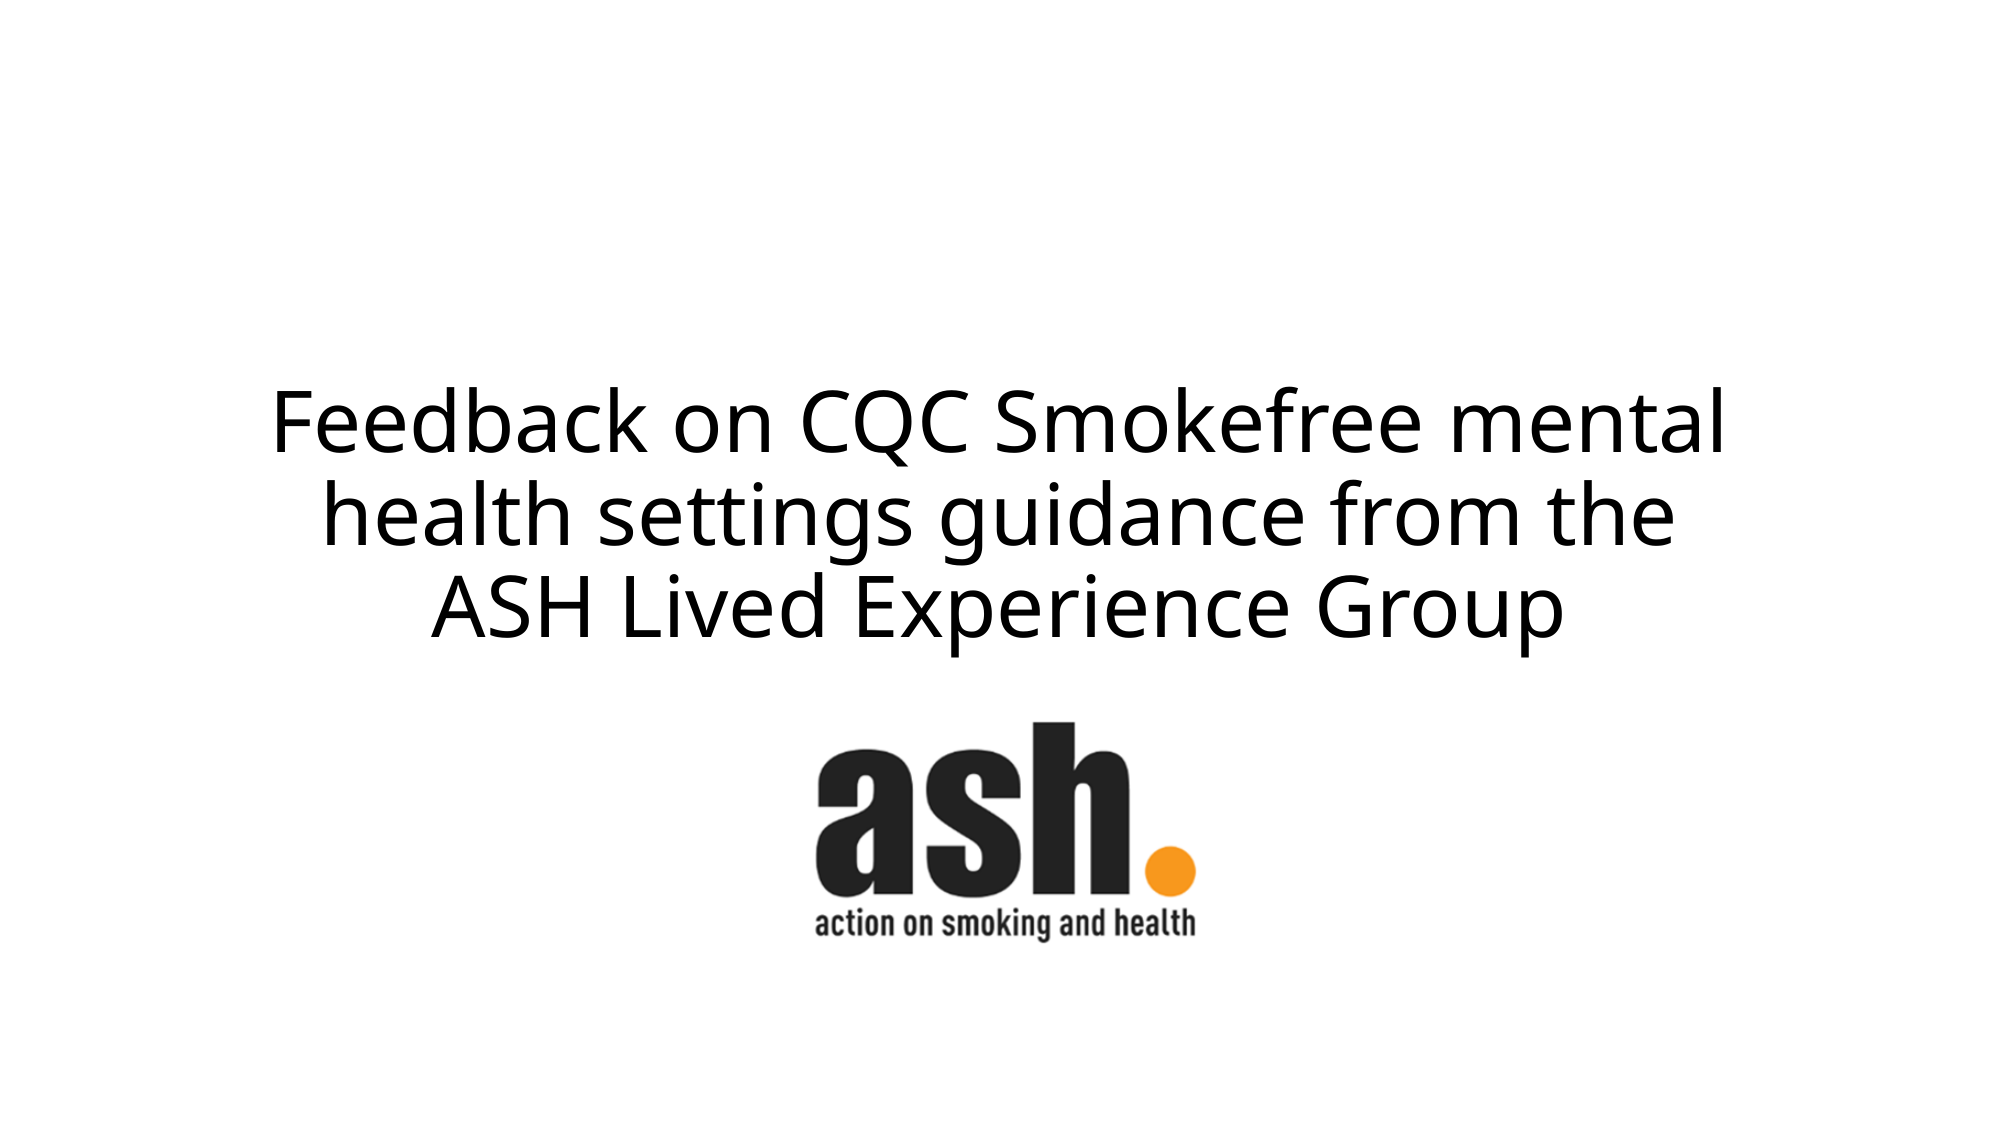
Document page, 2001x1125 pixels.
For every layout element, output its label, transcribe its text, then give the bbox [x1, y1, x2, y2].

title Feedback on CQC Smokefree mental health settings guidance from the ASH Lived Experience Group [249, 362, 1750, 664]
picture [758, 709, 1242, 967]
